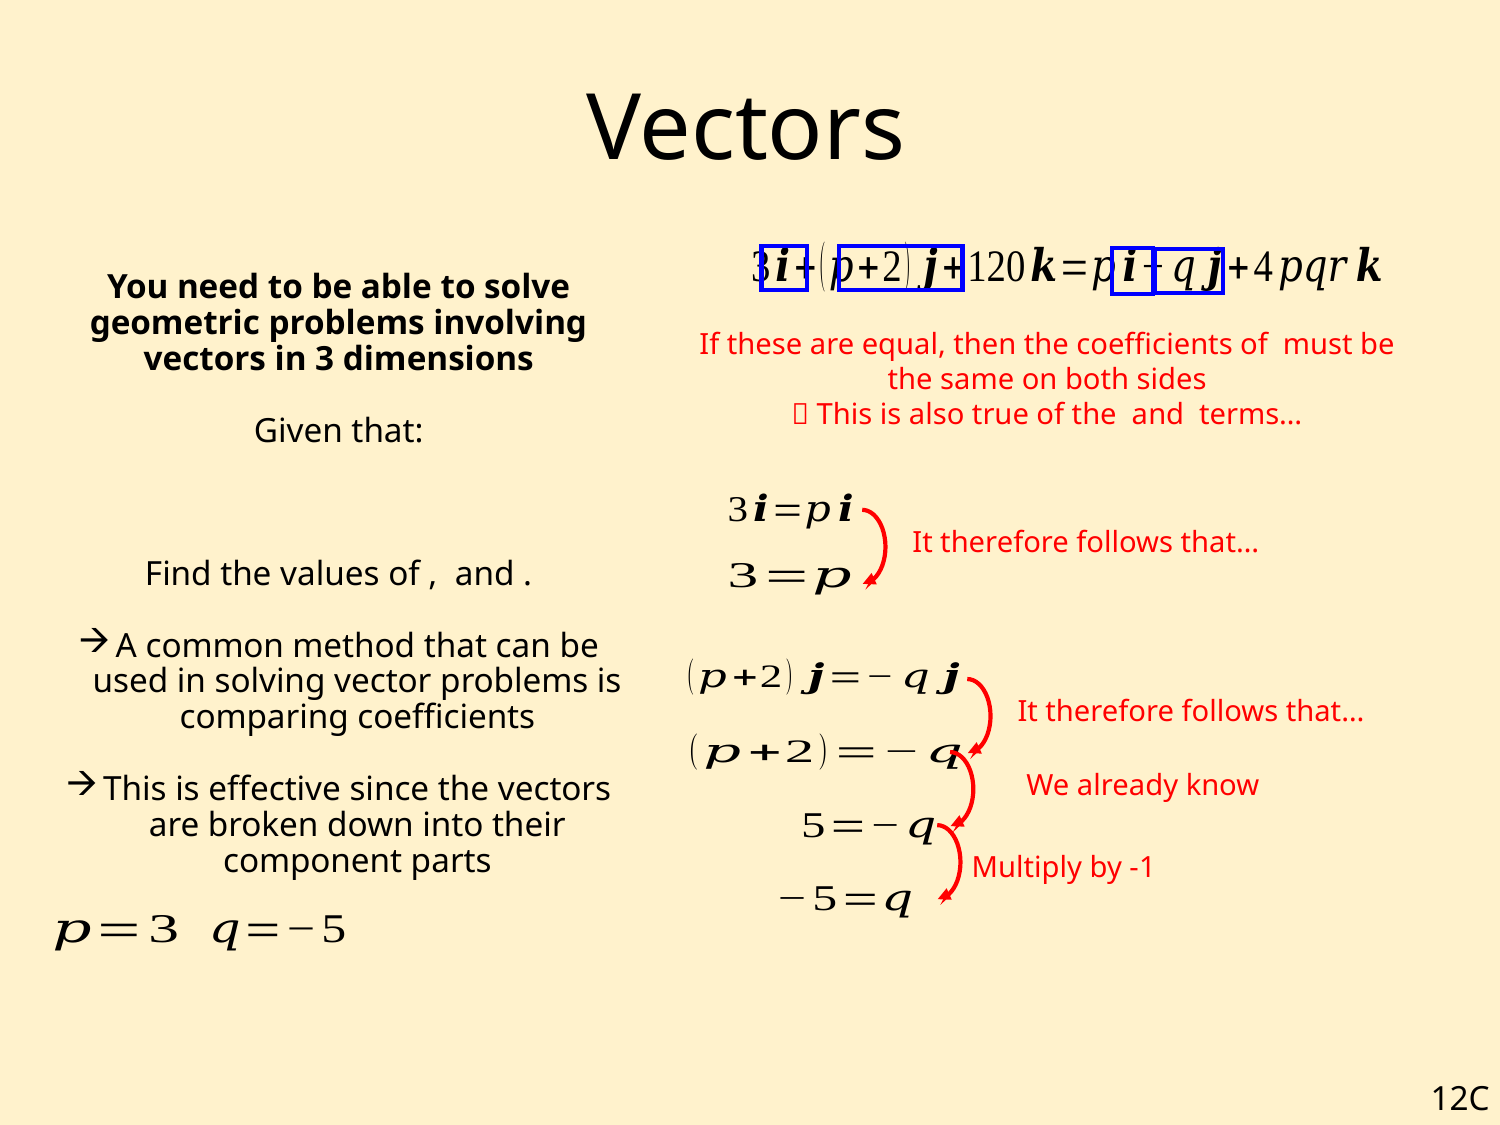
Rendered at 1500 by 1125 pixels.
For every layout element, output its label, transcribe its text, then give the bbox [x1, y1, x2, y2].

text_box [760, 245, 808, 291]
text_box [950, 751, 974, 827]
text_box [1154, 248, 1224, 294]
text_box It therefore follows that… [877, 516, 1295, 566]
text_box [937, 824, 962, 900]
title Vectors [98, 21, 1393, 239]
text_box It therefore follows that… [982, 685, 1400, 736]
text_box Multiply by -1 [953, 841, 1177, 892]
text_box [1111, 247, 1154, 295]
text_box [838, 245, 964, 291]
text_box 12C [1415, 1069, 1500, 1125]
text_box [967, 678, 988, 754]
text_box [862, 509, 883, 585]
